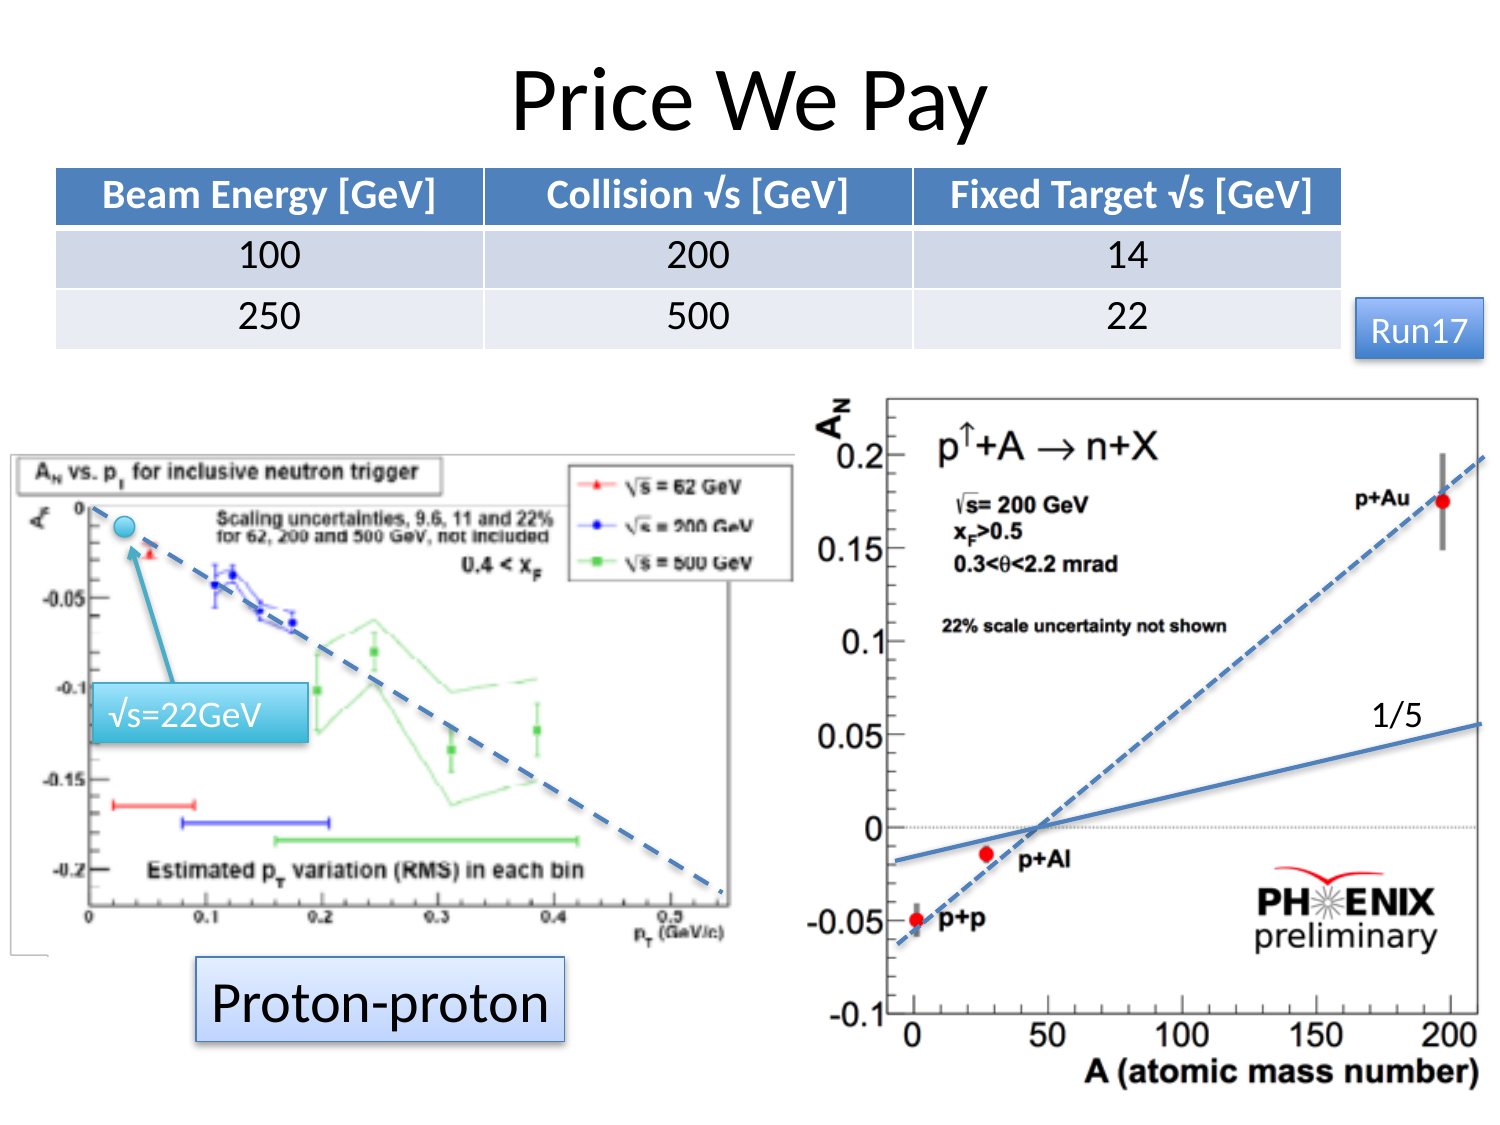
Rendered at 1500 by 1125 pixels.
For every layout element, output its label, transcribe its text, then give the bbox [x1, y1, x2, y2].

table_cell 14 [914, 231, 1341, 288]
picture [0, 386, 1485, 1103]
table_cell 200 [485, 231, 912, 288]
table_header Fixed Target √s [GeV] [914, 168, 1341, 225]
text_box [894, 723, 1483, 862]
title Price We Pay [75, 0, 1425, 188]
table_cell 500 [485, 290, 912, 349]
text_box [130, 545, 174, 686]
text_box Proton-proton [195, 965, 565, 1042]
text_box Run17 [1355, 297, 1484, 359]
table_cell 250 [56, 290, 483, 349]
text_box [897, 866, 1485, 945]
table_cell 100 [56, 231, 483, 288]
table_cell 22 [914, 290, 1341, 349]
table_header Collision √s [GeV] [485, 168, 912, 225]
table_header Beam Energy [GeV] [56, 168, 483, 225]
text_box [897, 456, 1485, 724]
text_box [92, 507, 723, 893]
